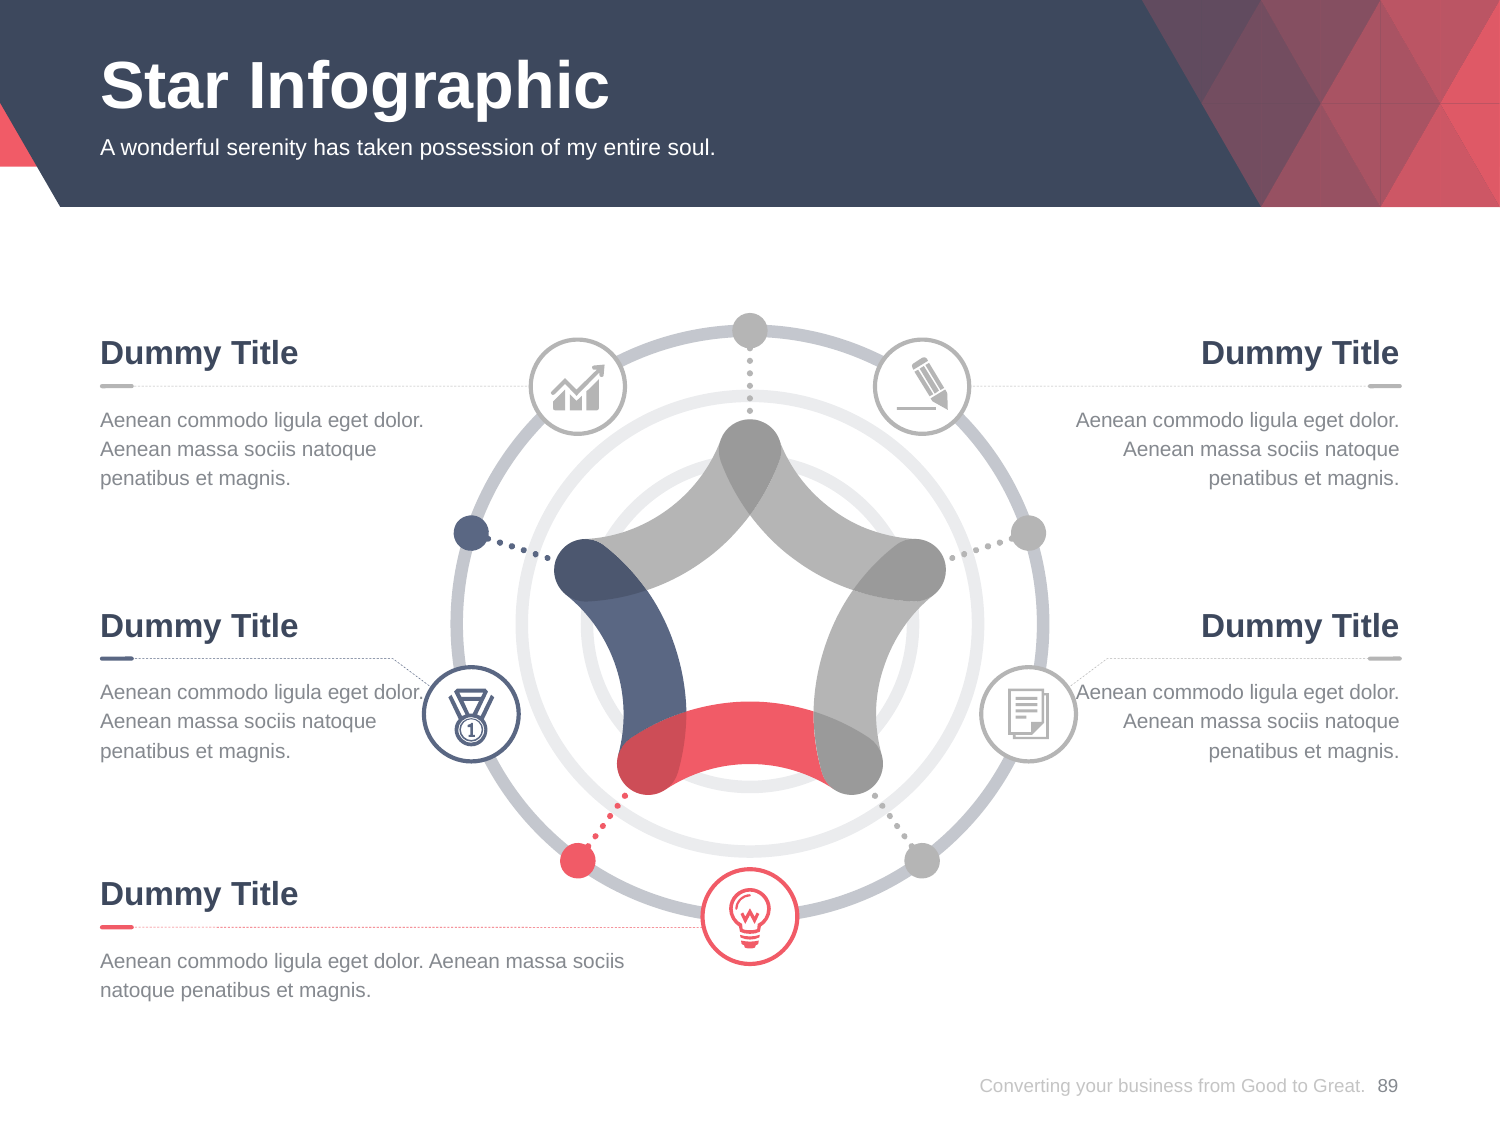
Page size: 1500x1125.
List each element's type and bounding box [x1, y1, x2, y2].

text_box [1075, 603, 1400, 644]
text_box [100, 312, 1400, 967]
text_box [100, 872, 425, 913]
text_box [1075, 331, 1400, 372]
text_box [100, 603, 425, 644]
text_box [100, 943, 652, 1002]
list [100, 132, 1400, 192]
slide_number [1352, 1044, 1424, 1125]
text_box [1075, 402, 1400, 490]
text_box [100, 331, 431, 489]
footer [905, 1044, 1352, 1125]
title [100, 29, 1400, 127]
